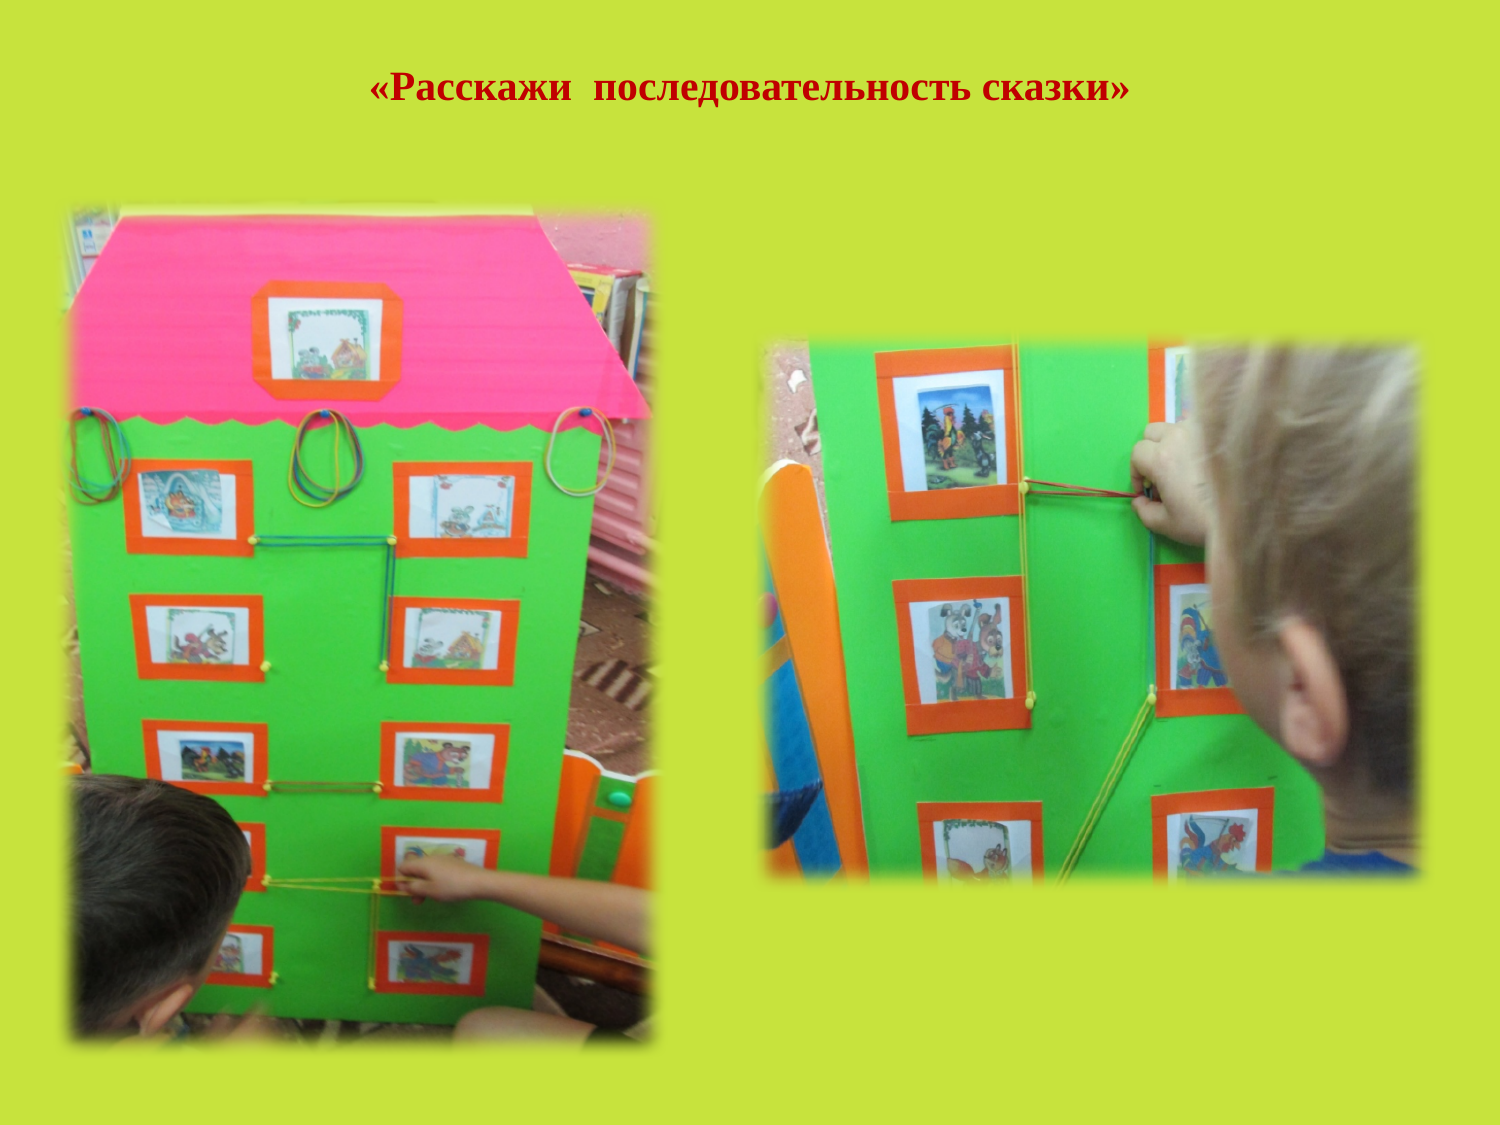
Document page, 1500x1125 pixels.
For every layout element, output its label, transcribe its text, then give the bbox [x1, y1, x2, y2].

title «Расскажи последовательность сказки» [75, 45, 1425, 233]
picture [52, 195, 668, 1059]
picture [749, 326, 1436, 893]
